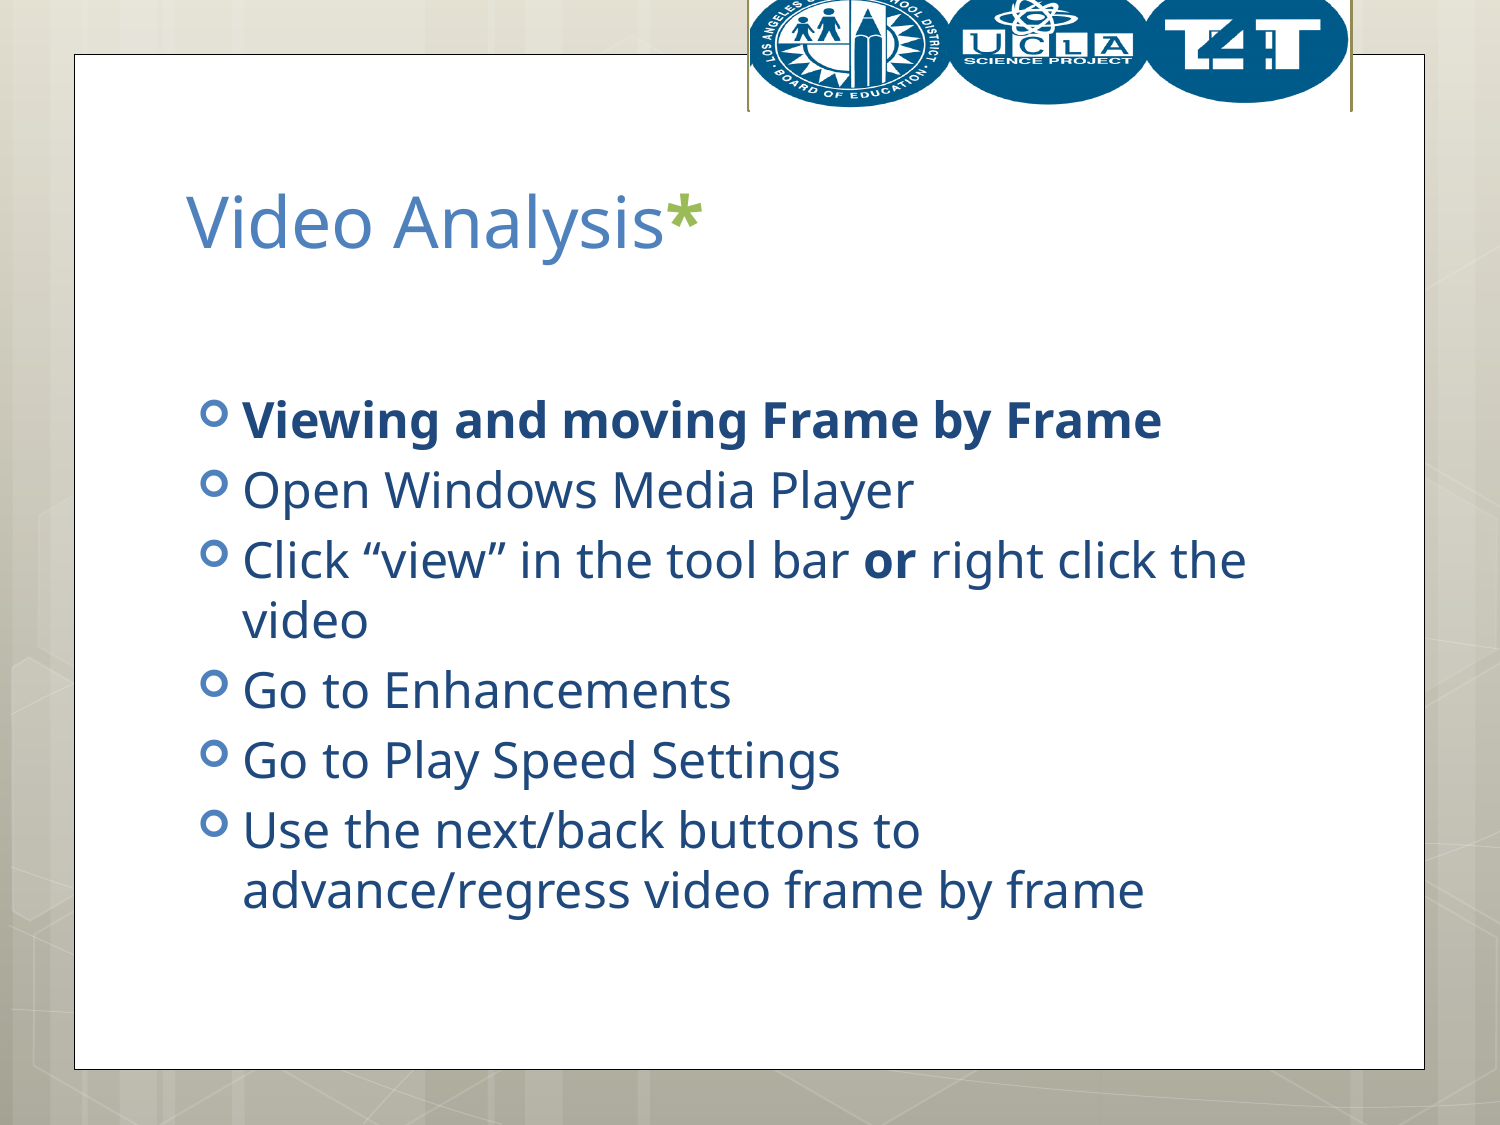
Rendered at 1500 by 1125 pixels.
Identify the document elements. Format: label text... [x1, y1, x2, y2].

list Viewing and moving Frame by Frame Open Windows Media Player Click “view” in the tool bar or right click the video Go to Enhancements Go to Play Speed Settings Use the next/back buttons to advance/regress video frame by frame [171, 381, 1283, 957]
title Video Analysis* [171, 168, 1324, 357]
